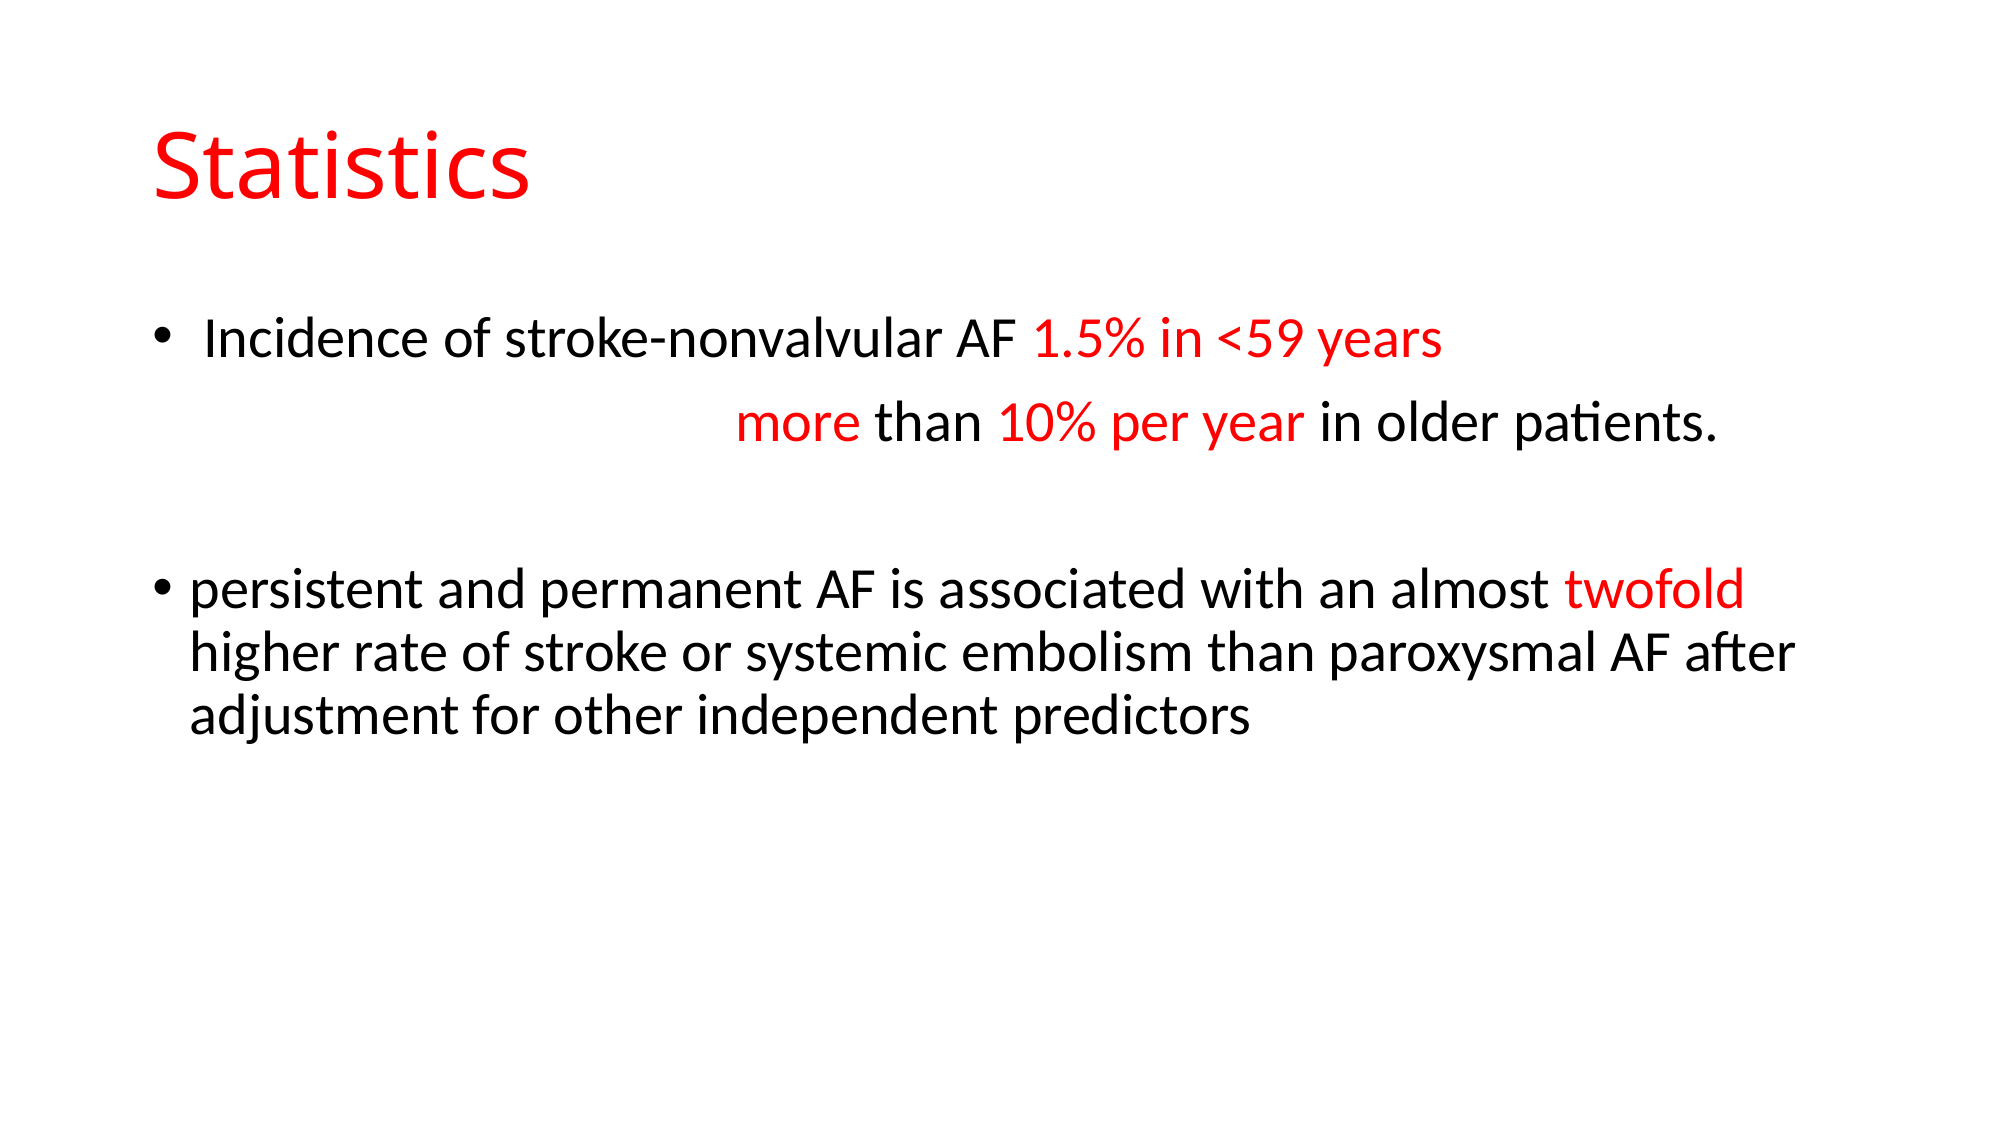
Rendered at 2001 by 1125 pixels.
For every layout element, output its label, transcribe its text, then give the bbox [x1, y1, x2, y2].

list Incidence of stroke-nonvalvular AF 1.5% in <59 years more than 10% per year in older patients. persistent and permanent AF is associated with an almost twofold higher rate of stroke or systemic embolism than paroxysmal AF after adjustment for other independent predictors [137, 299, 1863, 1014]
title Statistics [137, 59, 1863, 278]
